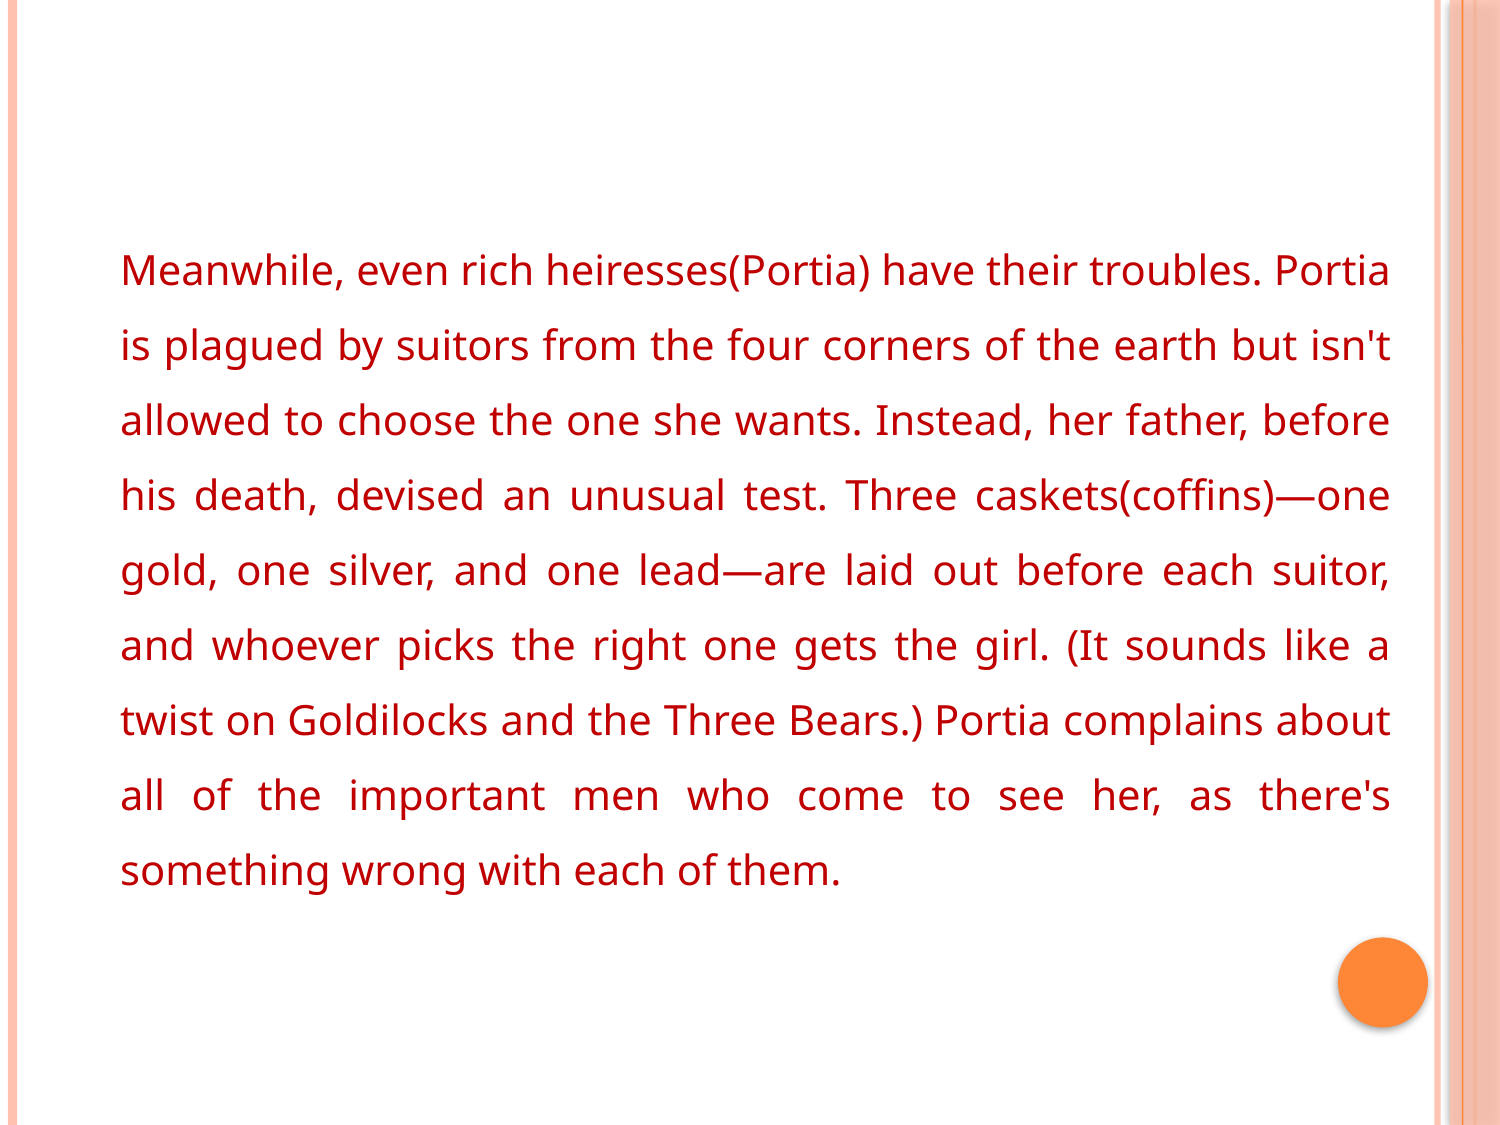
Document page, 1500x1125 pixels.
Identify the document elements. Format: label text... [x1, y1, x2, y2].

text_box Meanwhile, even rich heiresses(Portia) have their troubles. Portia is plagued by suitors from the four corners of the earth but isn't allowed to choose the one she wants. Instead, her father, before his death, devised an unusual test. Three caskets(coffins)—one gold, one silver, and one lead—are laid out before each suitor, and whoever picks the right one gets the girl. (It sounds like a twist on Goldilocks and the Three Bears.) Portia complains about all of the important men who come to see her, as there's something wrong with each of them. [105, 210, 1407, 901]
